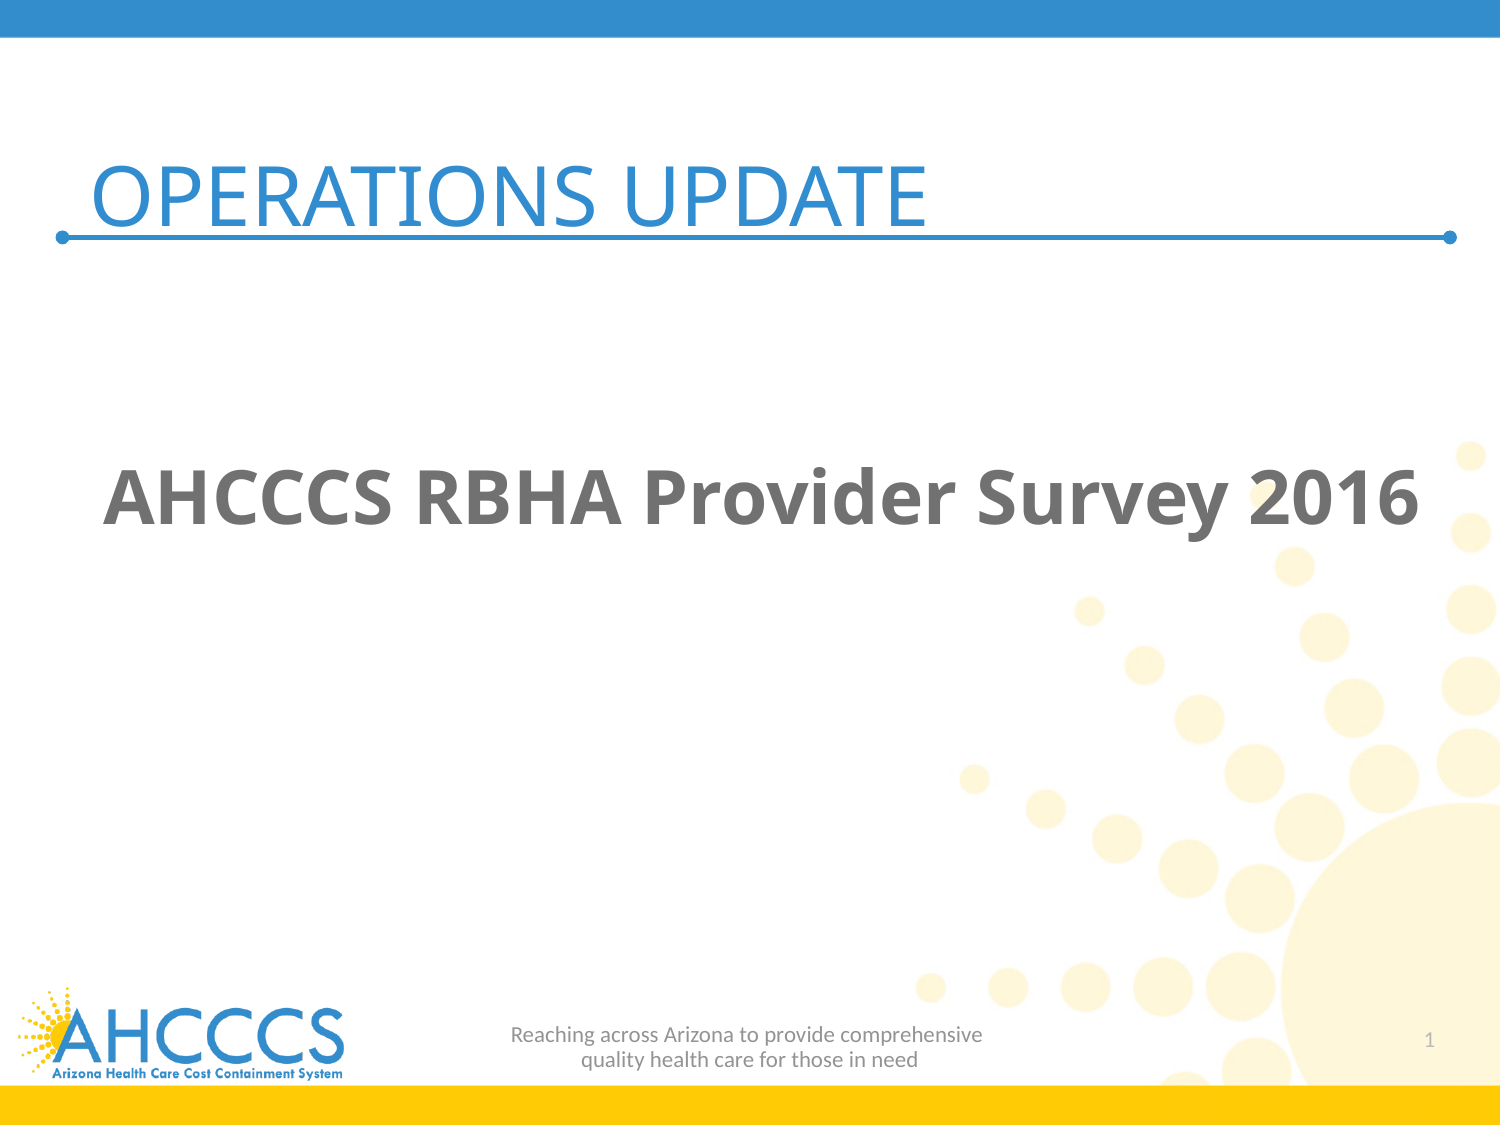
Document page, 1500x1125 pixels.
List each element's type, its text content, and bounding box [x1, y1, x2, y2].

slide_number 1 [1100, 1012, 1450, 1016]
title OPERATIONS UPDATE [75, 50, 1425, 250]
list AHCCCS RBHA Provider Survey 2016 [75, 262, 1450, 980]
picture [0, 0, 1500, 1016]
picture [0, 1079, 1500, 1125]
footer Reaching across Arizona to provide comprehensive quality health care for those in need [0, 1016, 1500, 1079]
